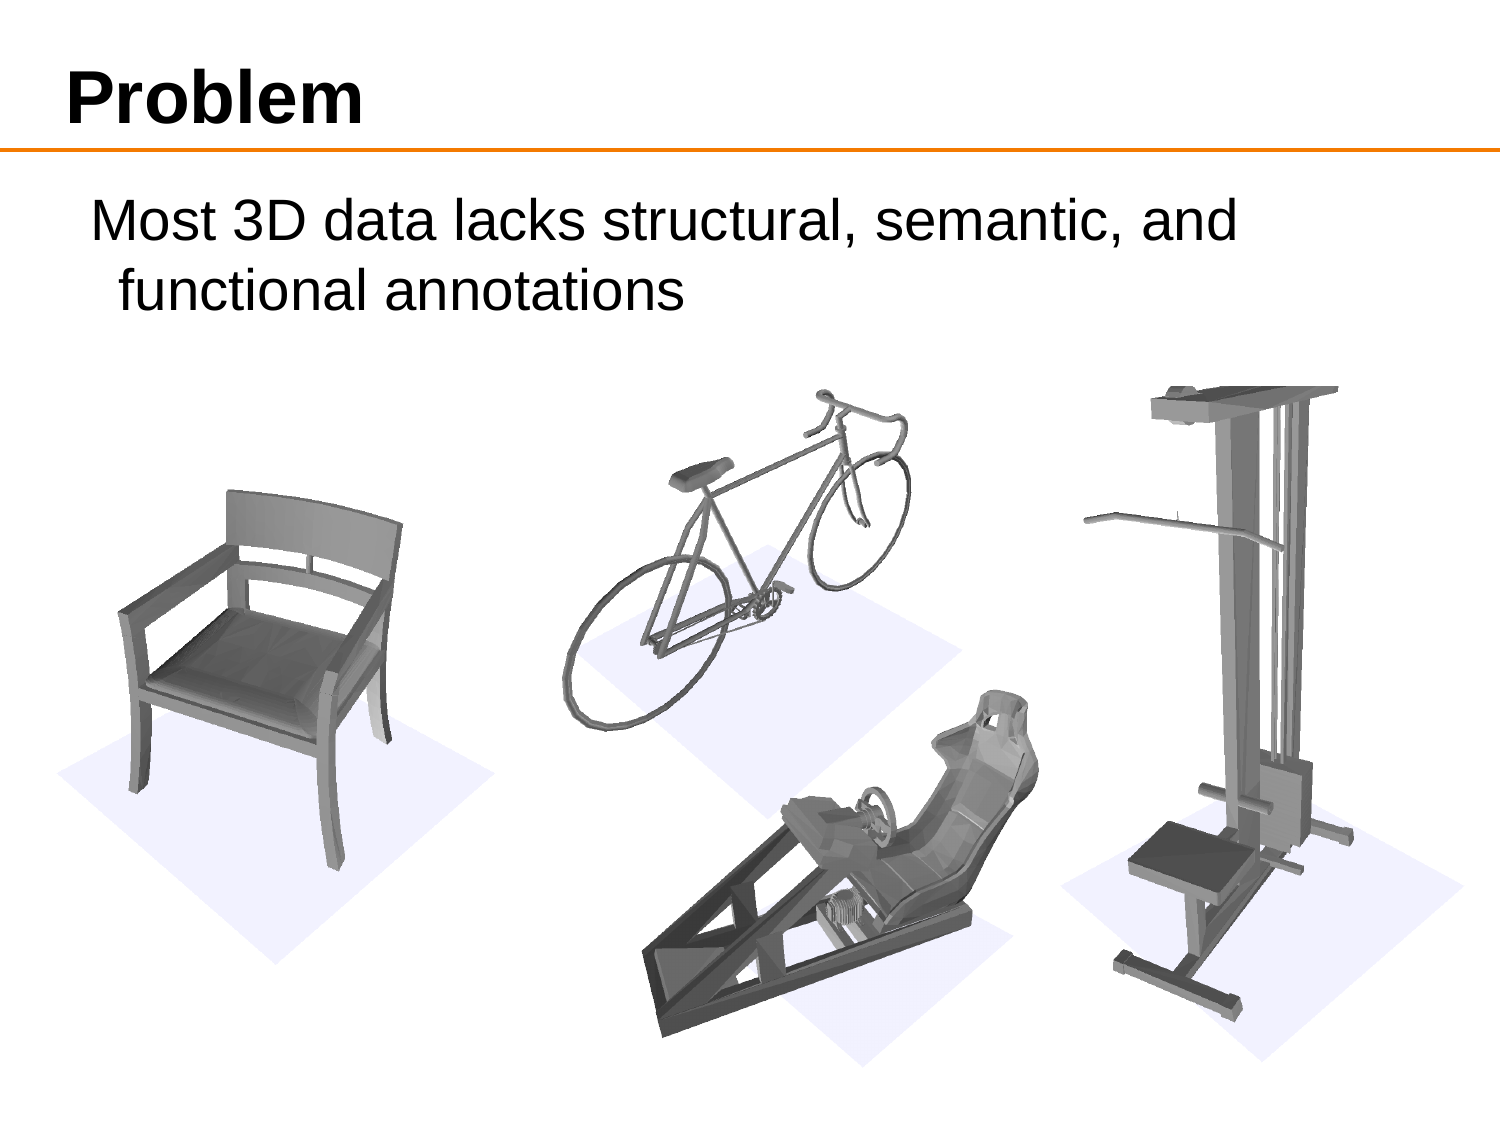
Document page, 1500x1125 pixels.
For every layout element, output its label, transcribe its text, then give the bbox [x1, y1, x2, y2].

picture [49, 483, 501, 971]
picture [1054, 386, 1471, 1069]
title Problem [50, 37, 1450, 150]
list Most 3D data lacks structural, semantic, and functional annotations [75, 174, 1463, 1075]
picture [556, 383, 1043, 1072]
